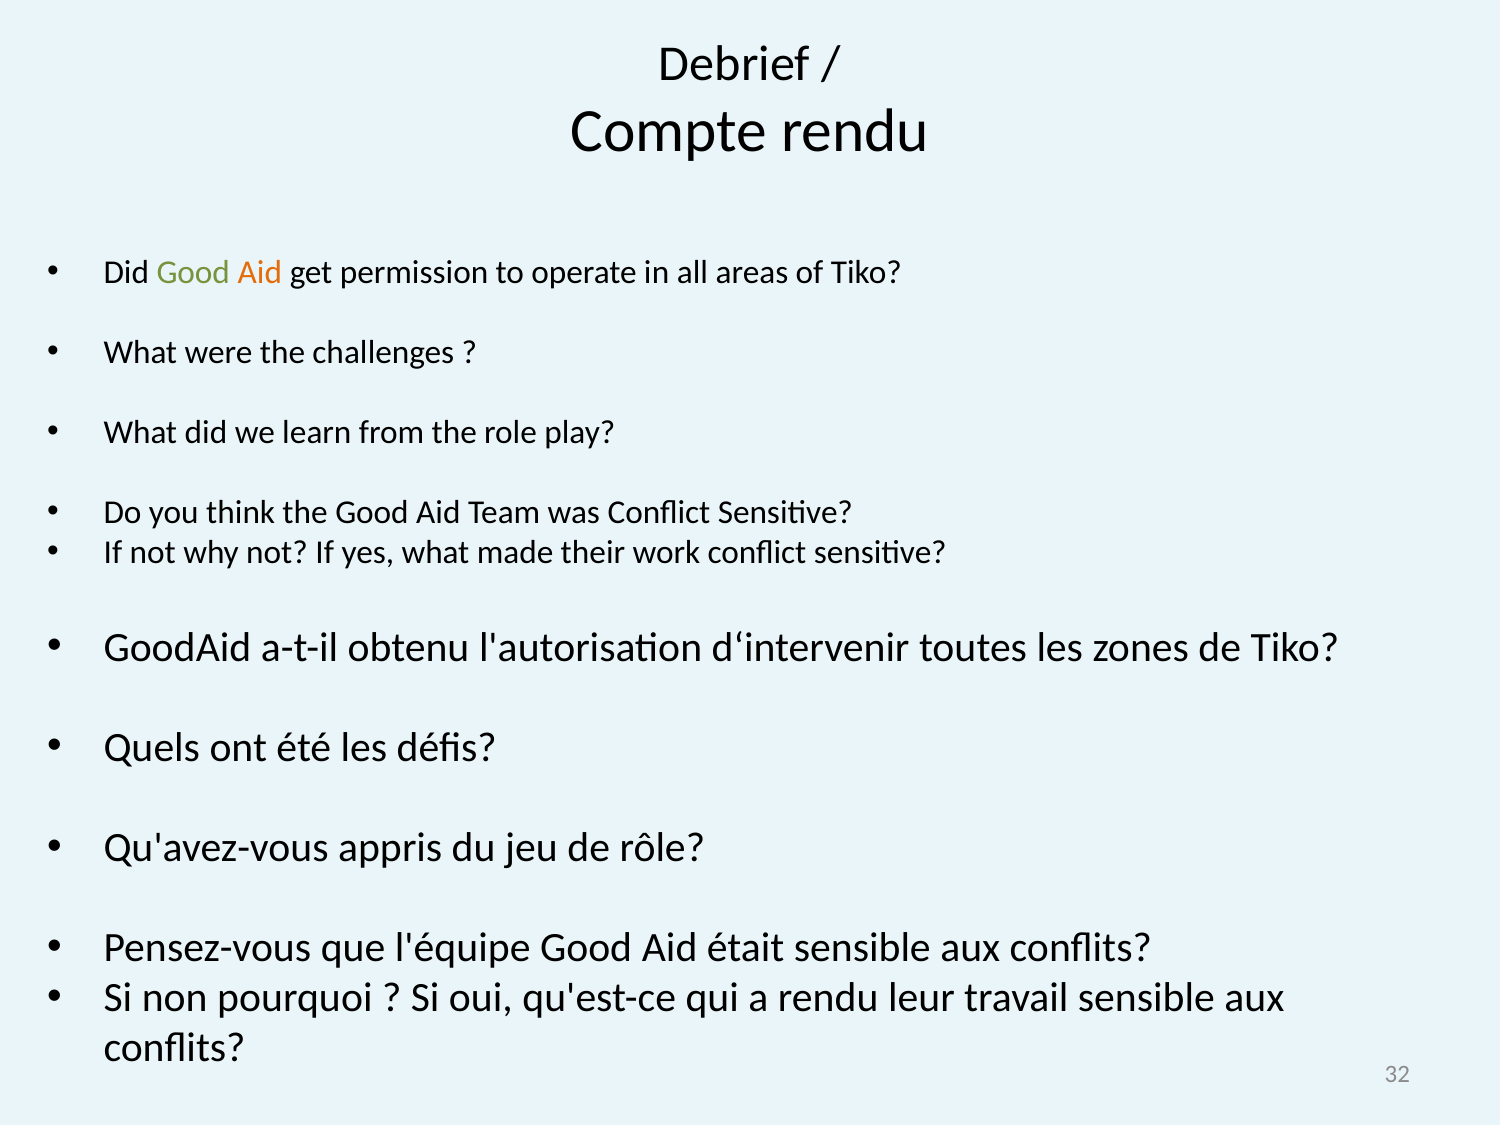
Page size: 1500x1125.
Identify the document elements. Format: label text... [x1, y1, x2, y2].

title Debrief / Compte rendu [75, 22, 1425, 242]
text_box Did Good Aid get permission to operate in all areas of Tiko? What were the challenges ? What did we learn from the role play? Do you think the Good Aid Team was Conflict Sensitive? If not why not? If yes, what made their work conflict sensitive? GoodAid a-t-il obtenu l'autorisation d‘intervenir toutes les zones de Tiko? Quels ont été les défis? Qu'avez-vous appris du jeu de rôle? Pensez-vous que l'équipe Good Aid était sensible aux conflits? Si non pourquoi ? Si oui, qu'est-ce qui a rendu leur travail sensible aux conflits? [32, 242, 1450, 1078]
slide_number 32 [1074, 1042, 1425, 1103]
